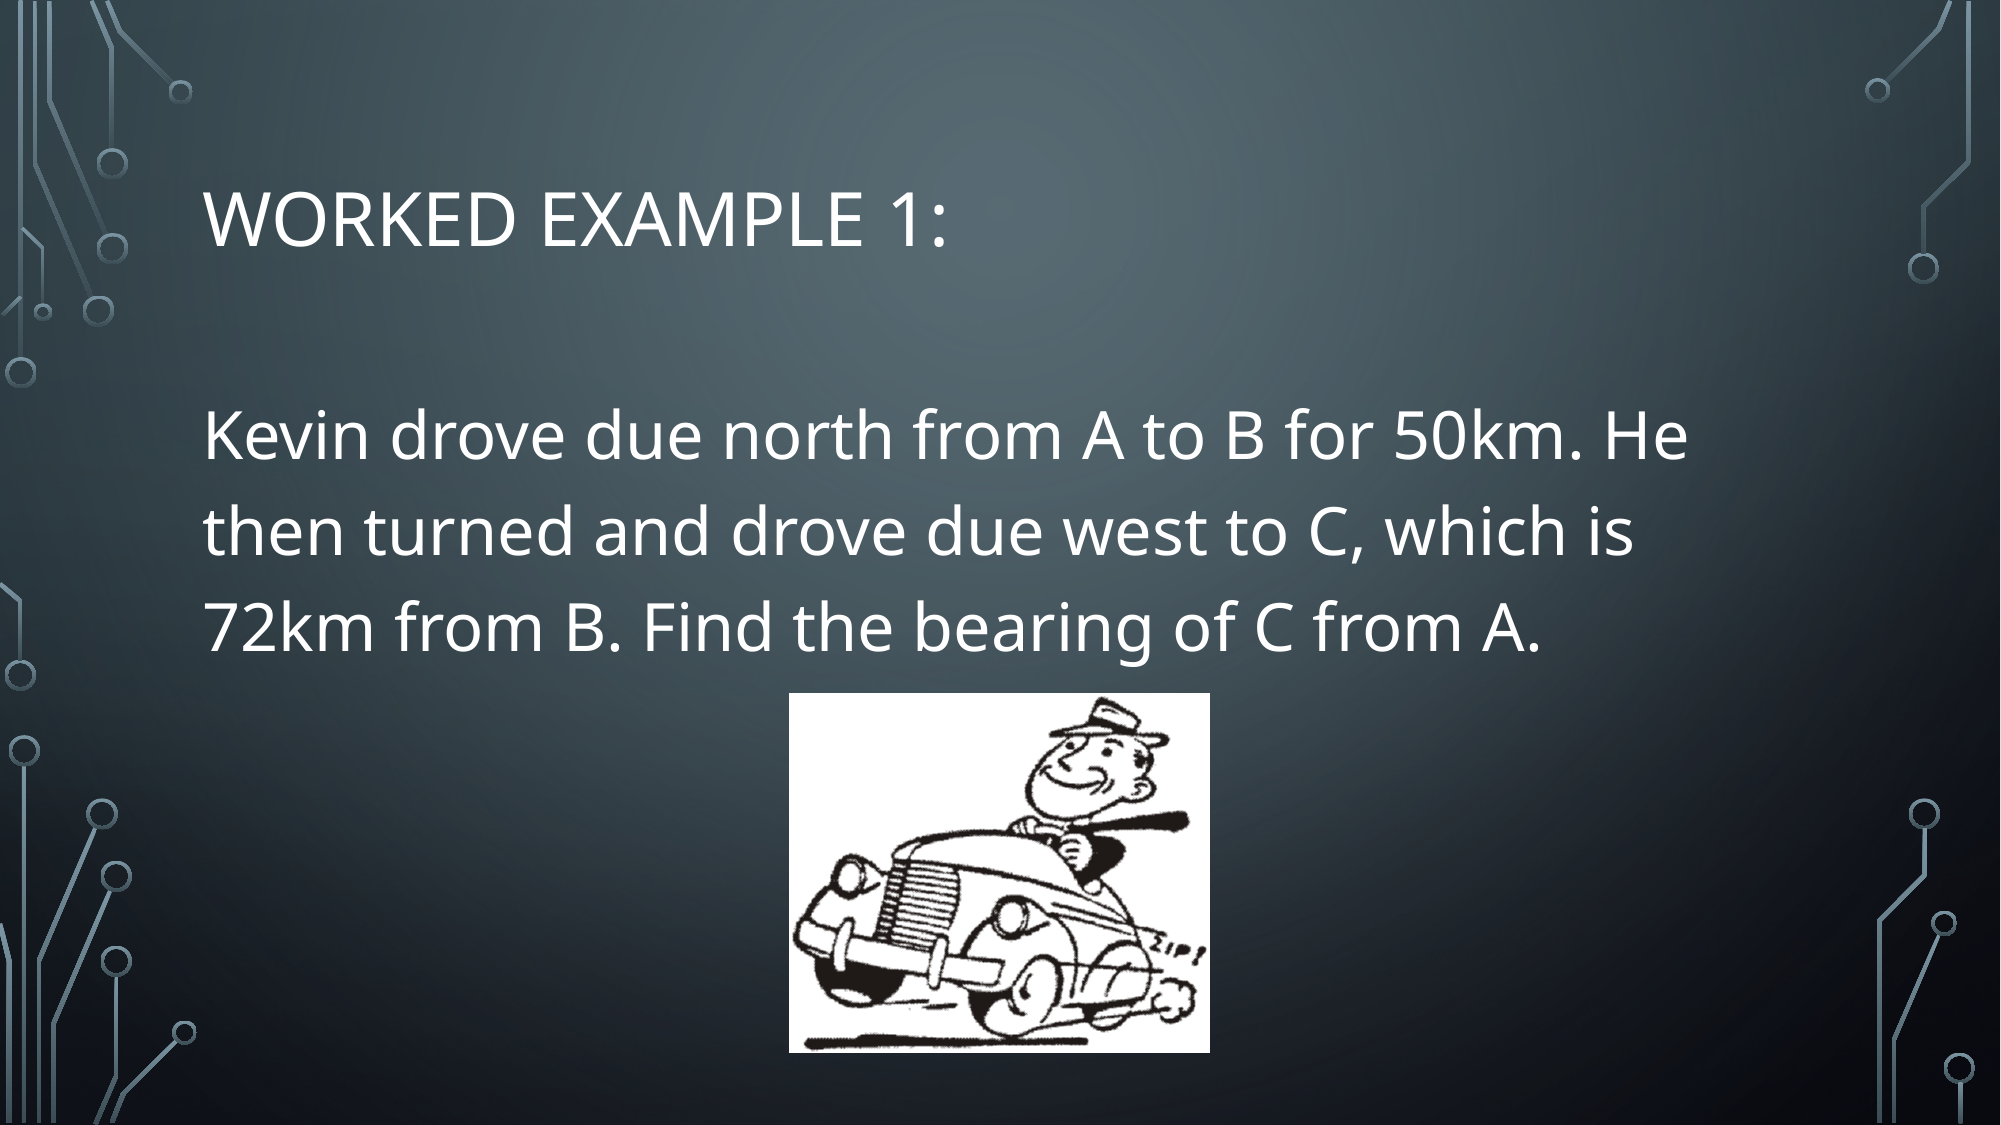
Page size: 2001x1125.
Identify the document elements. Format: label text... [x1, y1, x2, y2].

list Kevin drove due north from A to B for 50km. He then turned and drove due west to C, which is 72km from B. Find the bearing of C from A. [187, 369, 1813, 950]
title Worked example 1: [187, 101, 1813, 344]
picture [789, 693, 1210, 1053]
